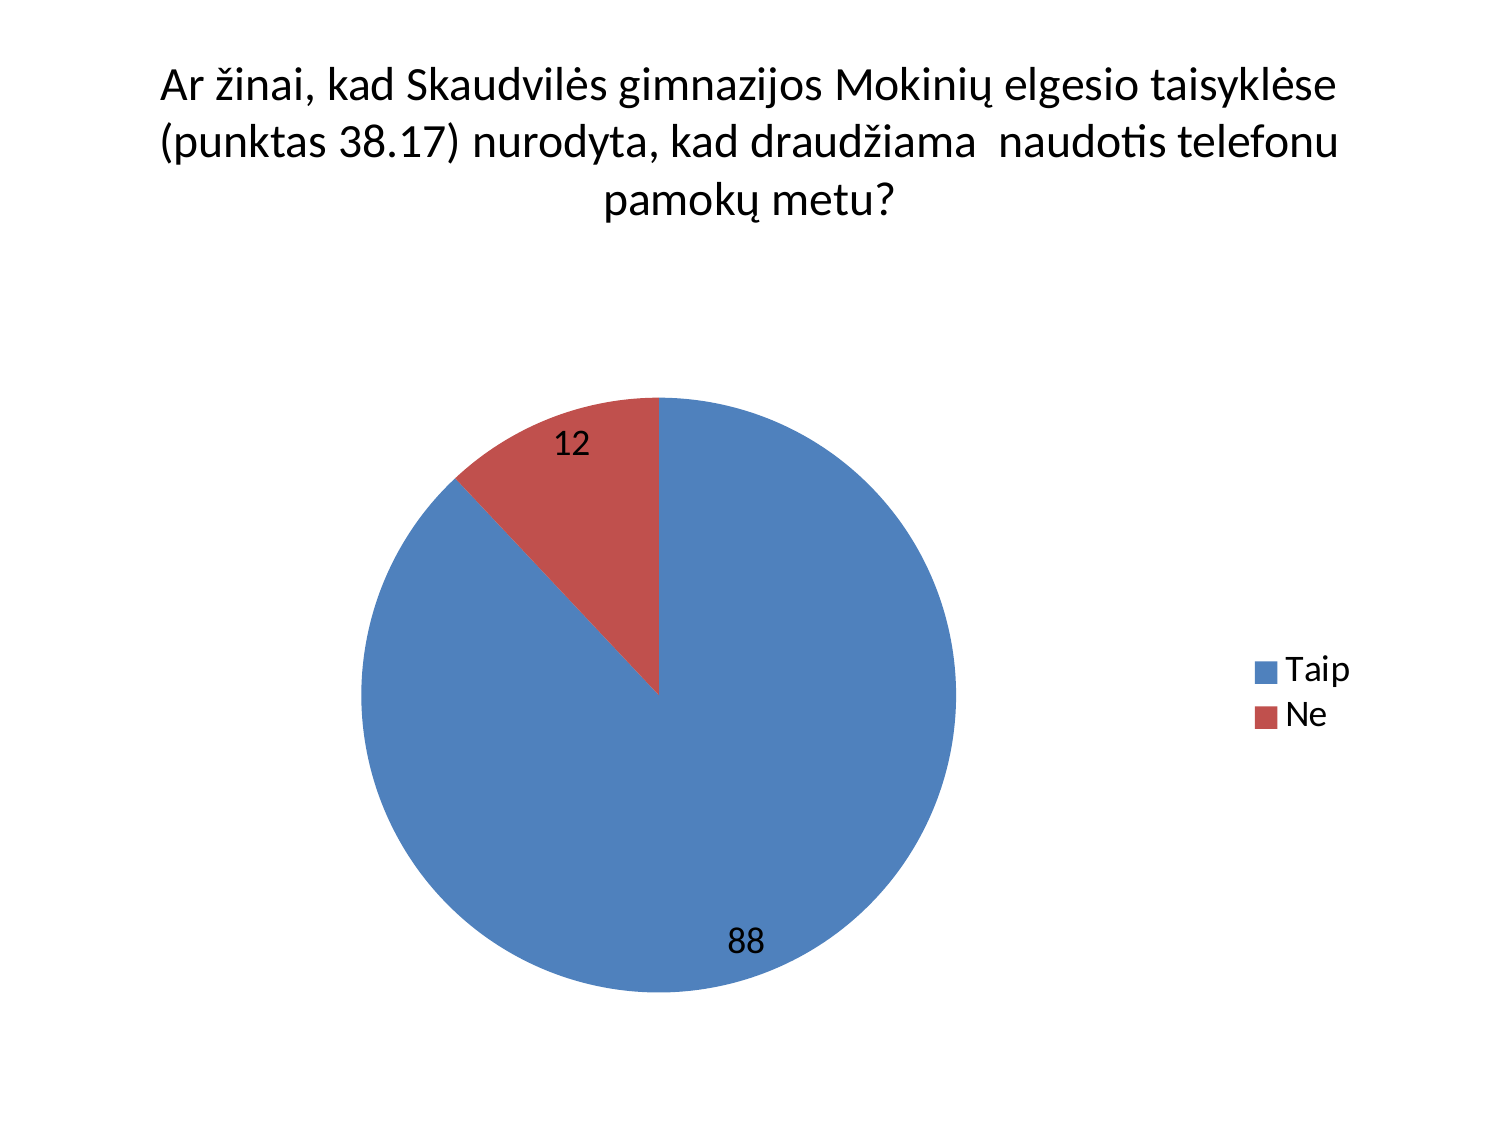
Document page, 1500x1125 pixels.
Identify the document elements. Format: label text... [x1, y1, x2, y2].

title Ar žinai, kad Skaudvilės gimnazijos Mokinių elgesio taisyklėse (punktas 38.17) nurodyta, kad draudžiama naudotis telefonu pamokų metu? [75, 45, 1425, 233]
chart [74, 385, 1377, 1006]
